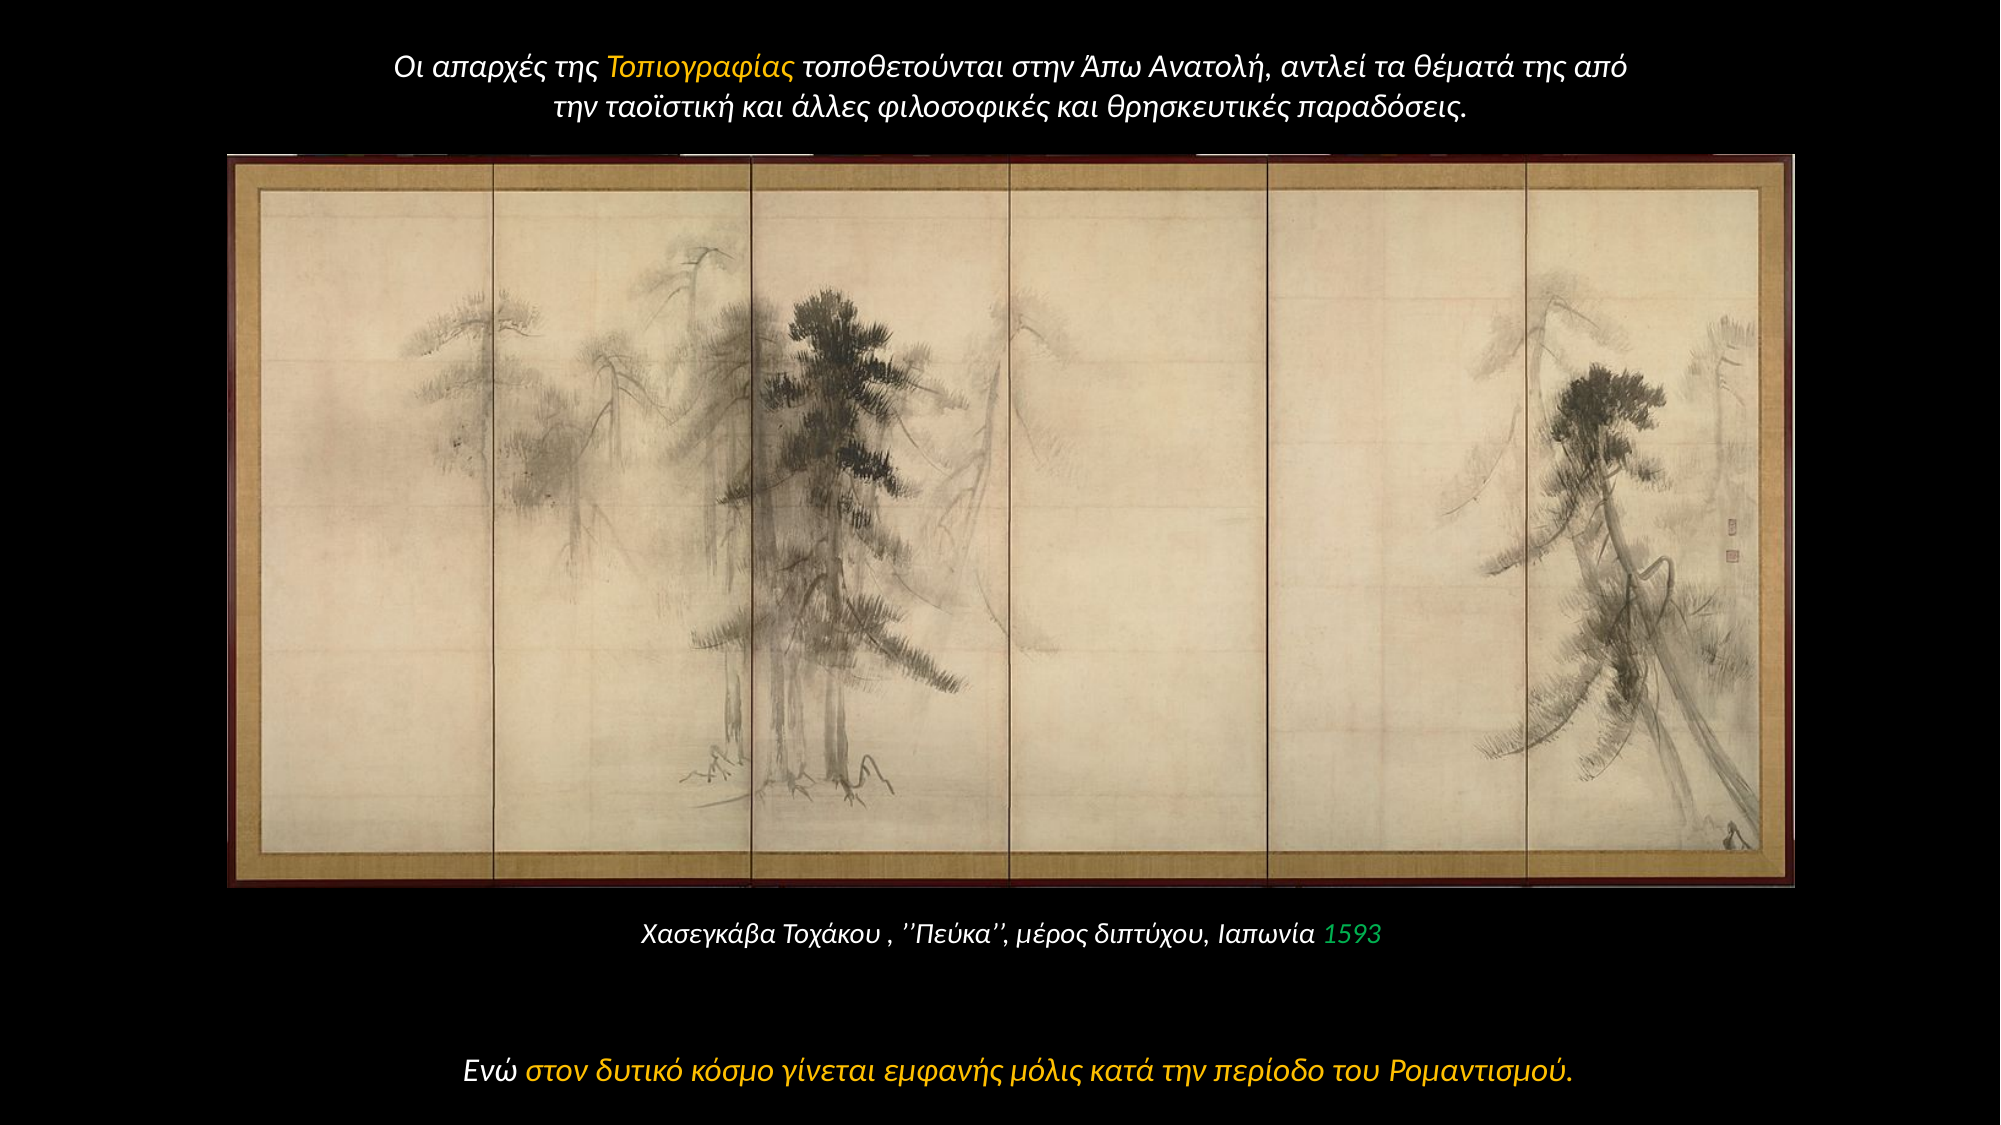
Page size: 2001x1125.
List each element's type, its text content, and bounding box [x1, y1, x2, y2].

picture [227, 154, 1795, 888]
text_box Χασεγκάβα Τοχάκου , ’’Πεύκα’’, μέρος διπτύχου, Ιαπωνία 1593 [407, 906, 1615, 957]
text_box Οι απαρχές της Τοπιογραφίας τοποθετούνται στην Άπω Ανατολή, αντλεί τα θέματά της από την ταοϊστική και άλλες φιλοσοφικές και θρησκευτικές παραδόσεις. Ενώ στον δυτικό κόσμο γίνεται εμφανής μόλις κατά την περίοδο του Ρομαντισμού. [286, 36, 1737, 154]
text_box Οι απαρχές της Τοπιογραφίας τοποθετούνται στην Άπω Ανατολή, αντλεί τα θέματά της από την ταοϊστική και άλλες φιλοσοφικές και θρησκευτικές παραδόσεις. Ενώ στον δυτικό κόσμο γίνεται εμφανής μόλις κατά την περίοδο του Ρομαντισμού. [286, 888, 1737, 1096]
